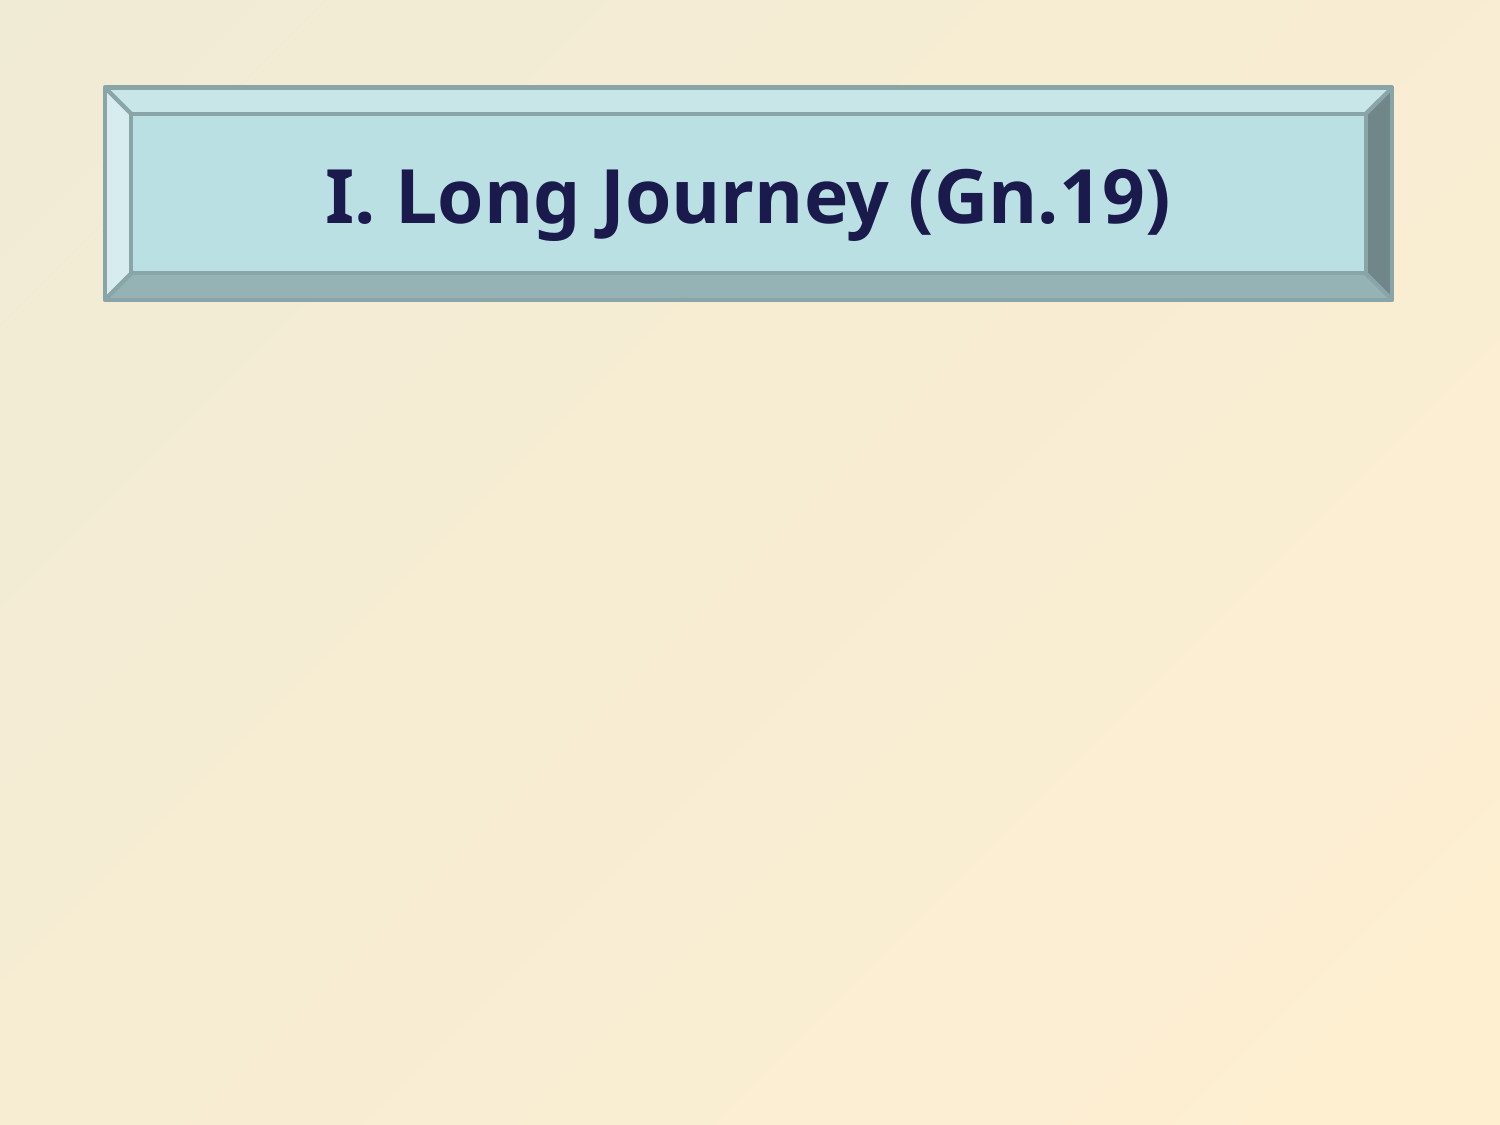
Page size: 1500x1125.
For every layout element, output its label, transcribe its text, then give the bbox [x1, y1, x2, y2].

text_box I. Long Journey (Gn.19) [103, 85, 1394, 302]
